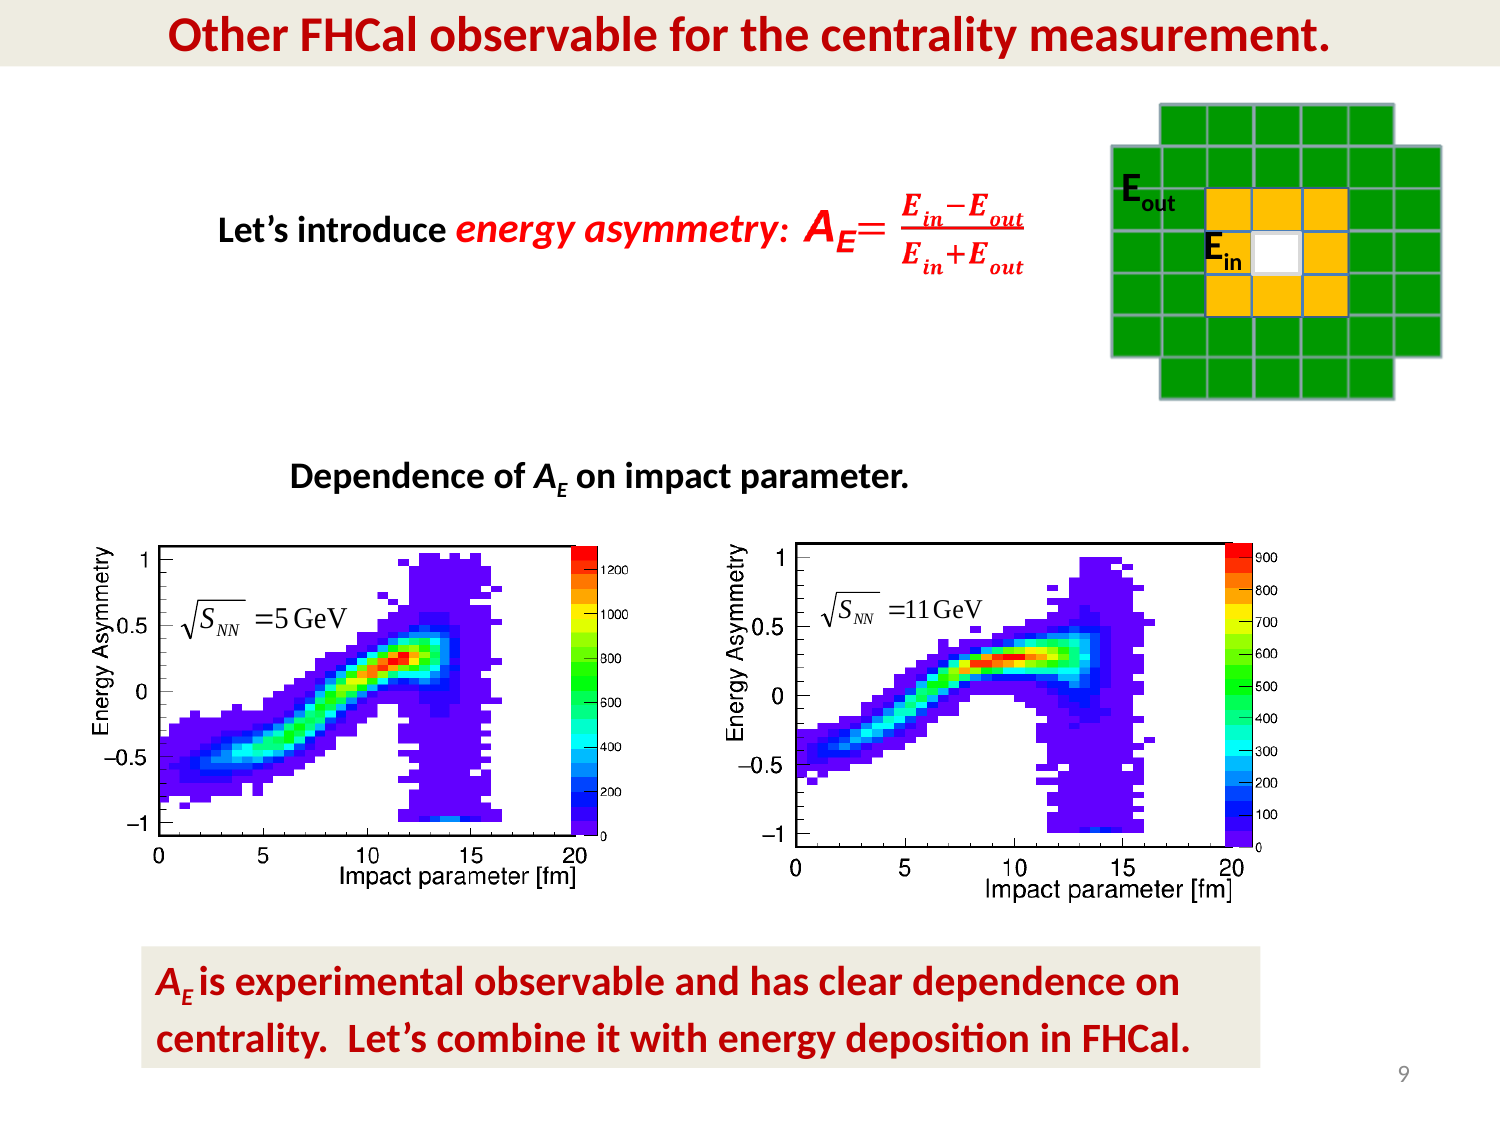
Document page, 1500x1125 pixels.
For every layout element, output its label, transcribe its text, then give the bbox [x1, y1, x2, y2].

slide_number 9 [1074, 1042, 1425, 1103]
title Other FHCal observable for the centrality measurement. [0, 0, 1500, 67]
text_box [1106, 84, 1467, 407]
text_box Dependence of AE on impact parameter. [86, 443, 1114, 510]
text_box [175, 593, 354, 647]
picture [85, 544, 630, 896]
text_box Let’s introduce energy asymmetry: [203, 193, 771, 259]
picture [719, 535, 1281, 904]
text_box AE is experimental observable and has clear dependence on centrality. Let’s combine it with energy deposition in FHCal. [141, 946, 1261, 1068]
picture [776, 181, 1071, 279]
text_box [816, 586, 988, 635]
